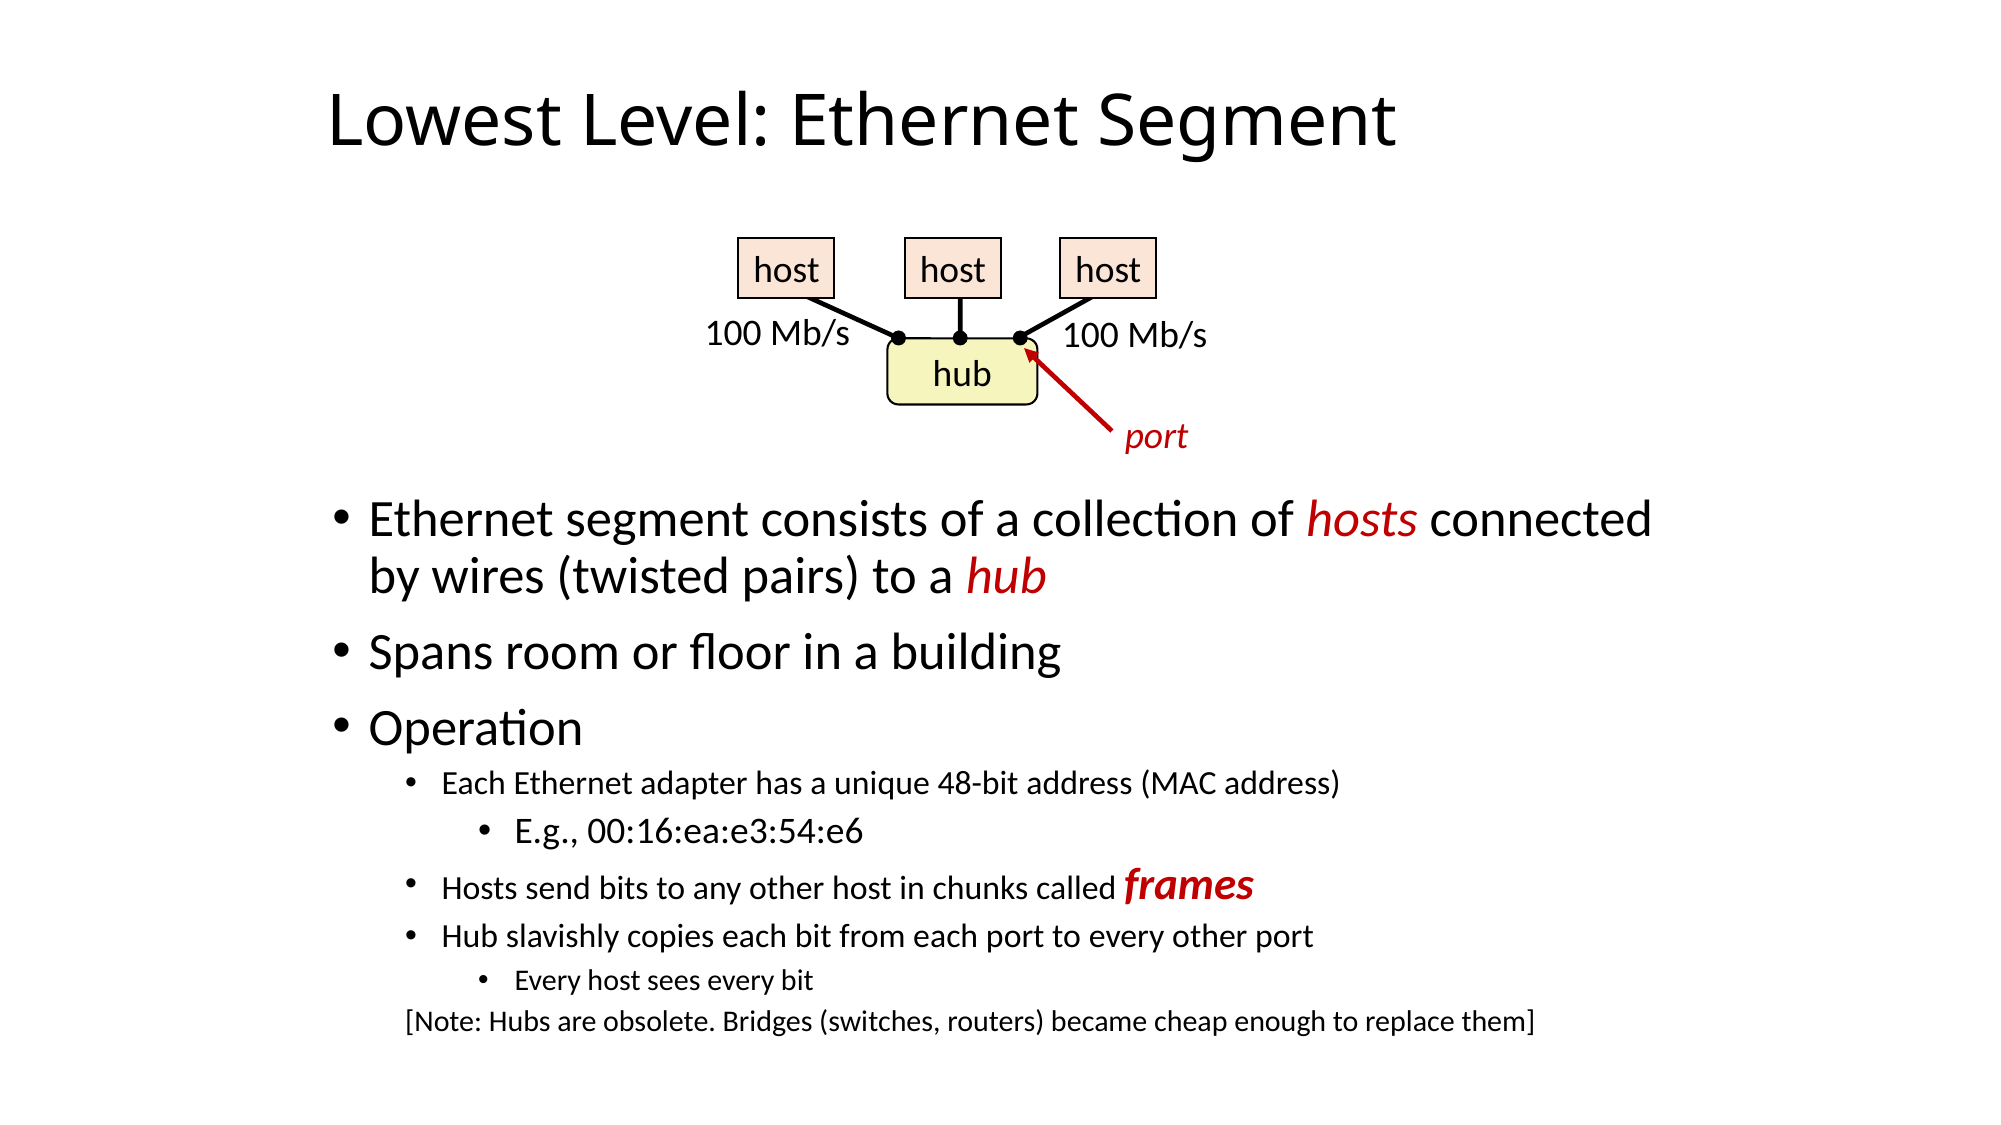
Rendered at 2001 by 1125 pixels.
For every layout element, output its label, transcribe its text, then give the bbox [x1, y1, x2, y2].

list Ethernet segment consists of a collection of hosts connected by wires (twisted pairs) to a hub Spans room or floor in a building Operation Each Ethernet adapter has a unique 48-bit address (MAC address) E.g., 00:16:ea:e3:54:e6 Hosts send bits to any other host in chunks called frames Hub slavishly copies each bit from each port to every other port Every host sees every bit [Note: Hubs are obsolete. Bridges (switches, routers) became cheap enough to replace them] [317, 483, 1700, 1050]
text_box hub [887, 338, 1038, 405]
text_box [952, 330, 968, 346]
text_box [1024, 348, 1113, 432]
text_box host [904, 237, 1001, 298]
text_box [1012, 330, 1028, 346]
text_box host [738, 237, 835, 298]
title Lowest Level: Ethernet Segment [311, 75, 1575, 169]
text_box 100 Mb/s [1047, 302, 1223, 362]
text_box [891, 330, 907, 346]
text_box port [1109, 403, 1204, 463]
text_box 100 Mb/s [689, 300, 866, 361]
text_box host [1060, 237, 1157, 298]
